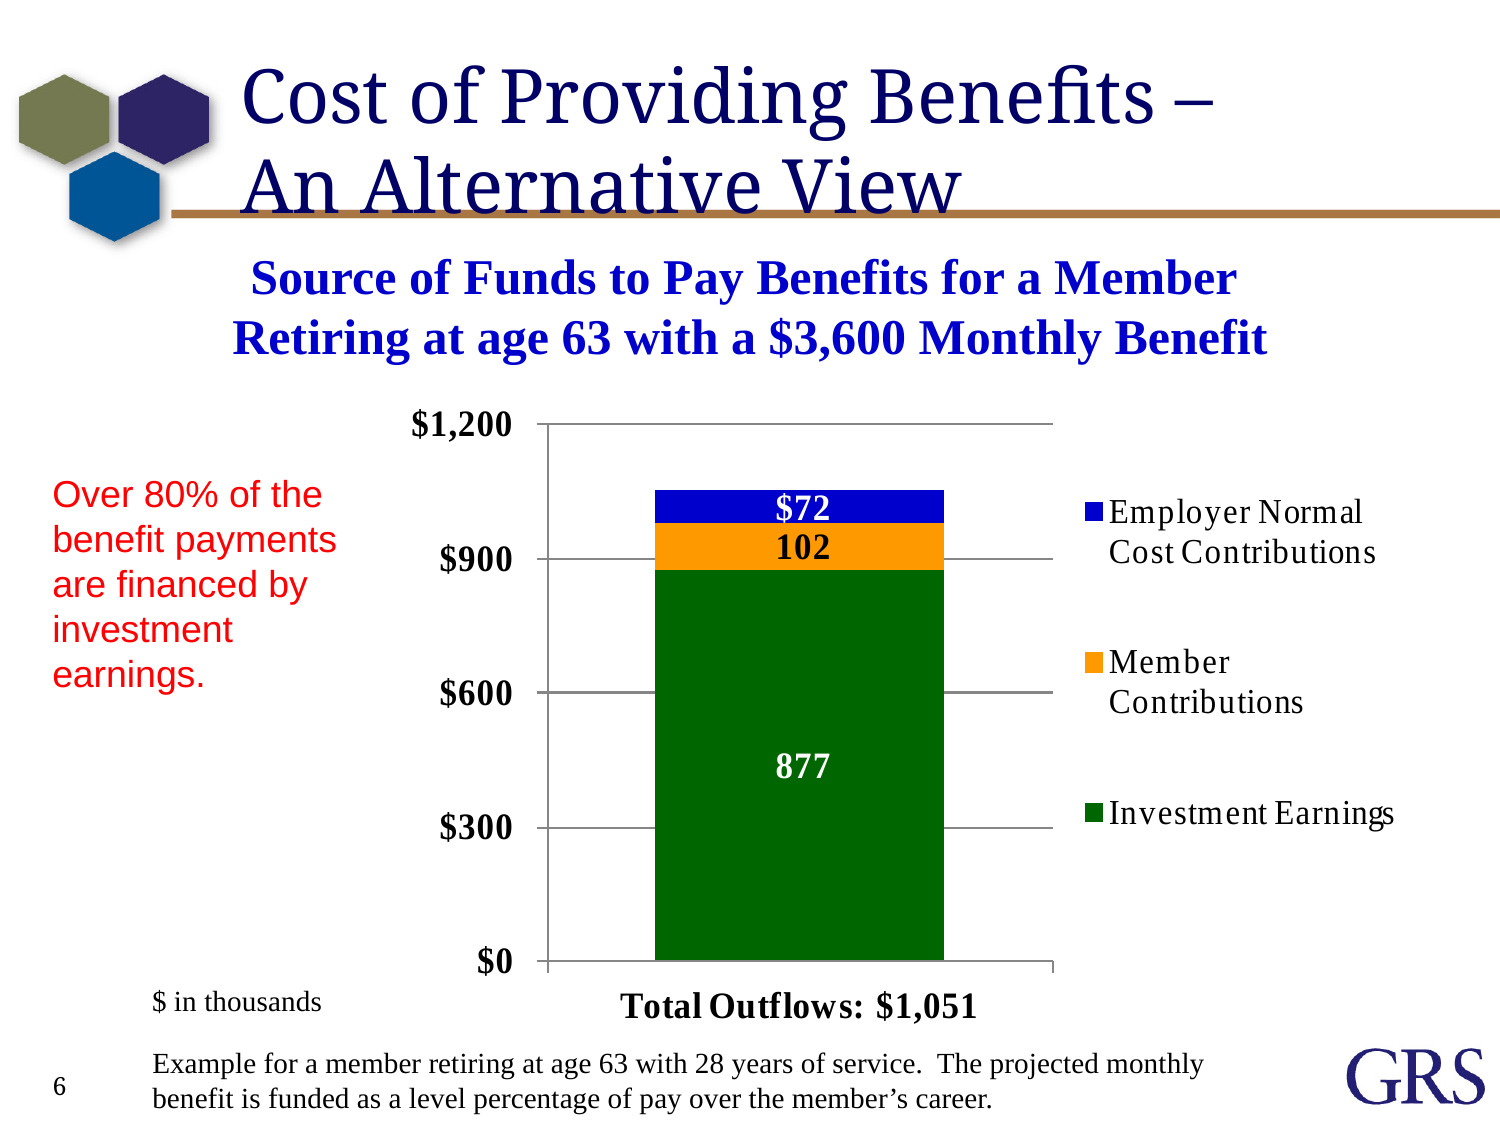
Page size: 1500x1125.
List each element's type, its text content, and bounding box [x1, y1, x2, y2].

text_box Over 80% of the benefit payments are financed by investment earnings. [37, 462, 388, 702]
text_box Example for a member retiring at age 63 with 28 years of service. The projected monthly benefit is funded as a level percentage of pay over the member’s career. [137, 1037, 1300, 1123]
slide_number 6 [37, 1062, 137, 1113]
text_box Source of Funds to Pay Benefits for a Member Retiring at age 63 with a $3,600 Monthly Benefit [0, 237, 1500, 373]
picture [0, 373, 1500, 1125]
title Cost of Providing Benefits – An Alternative View [224, 44, 1451, 233]
picture [0, 0, 1500, 237]
text_box $ in thousands [137, 974, 363, 1025]
